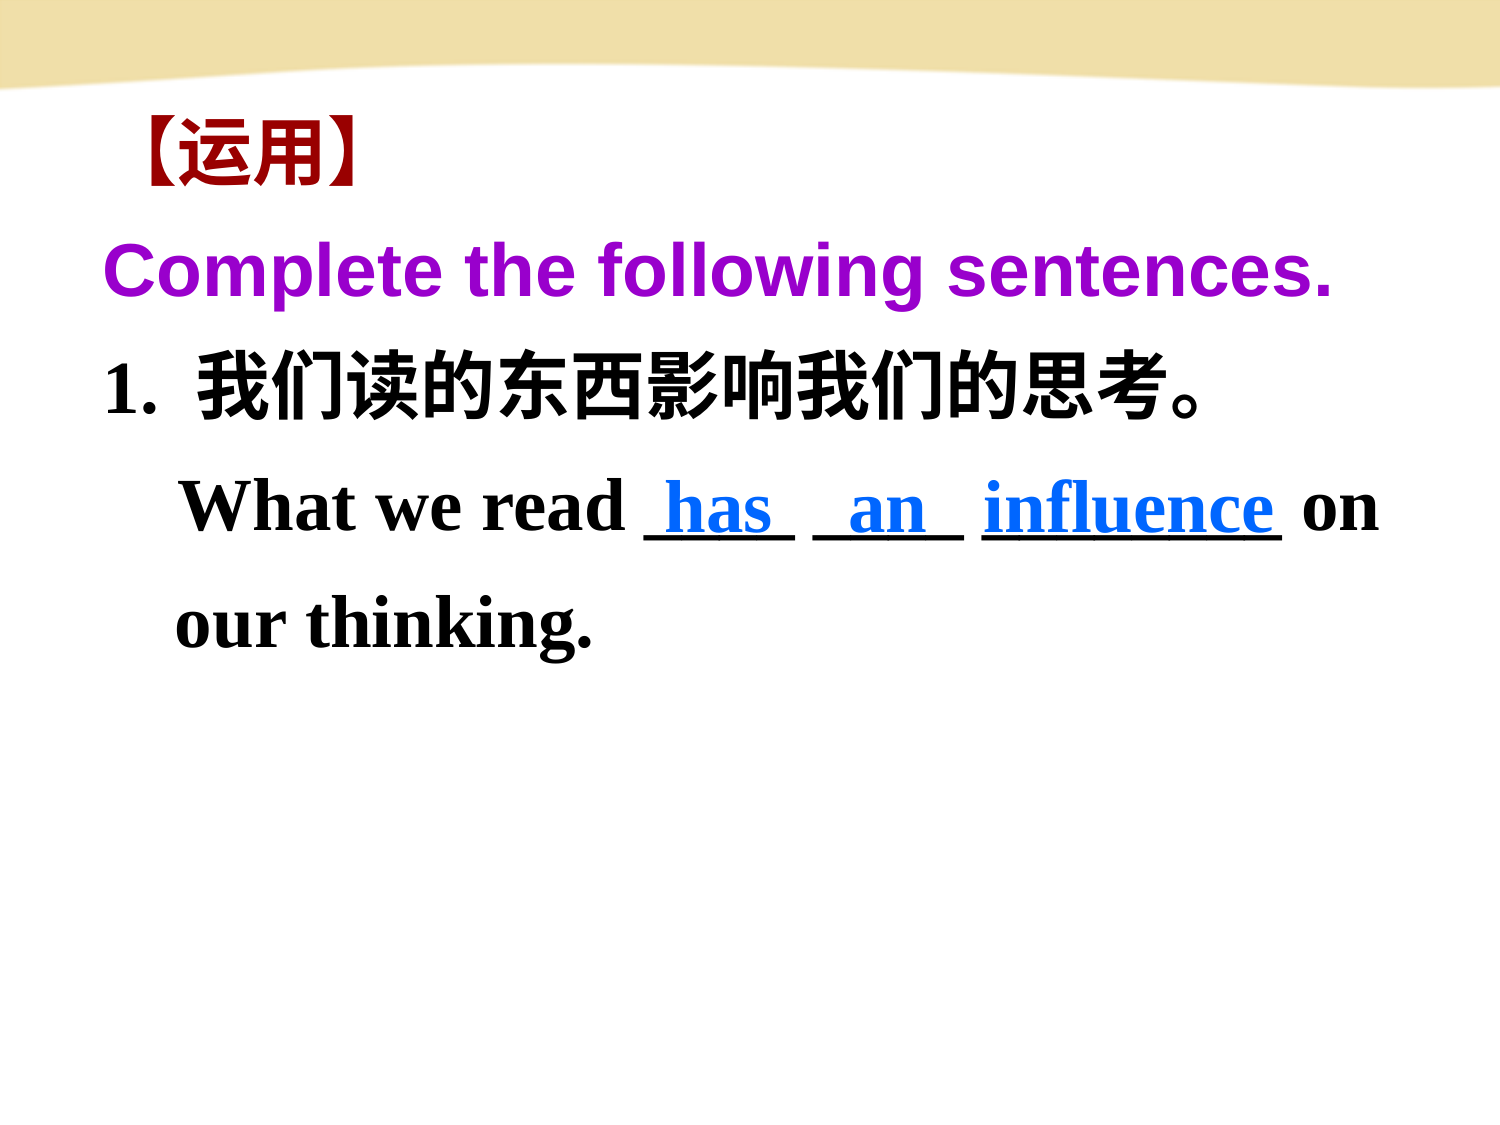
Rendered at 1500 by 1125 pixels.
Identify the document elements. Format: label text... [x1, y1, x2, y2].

list 【运用】 Complete the following sentences. 1. 我们读的东西影响我们的思考。 What we read ____ ____ ________ on our thinking. [87, 70, 1400, 1025]
picture [0, 0, 1500, 1125]
text_box has an influence [649, 449, 1325, 555]
